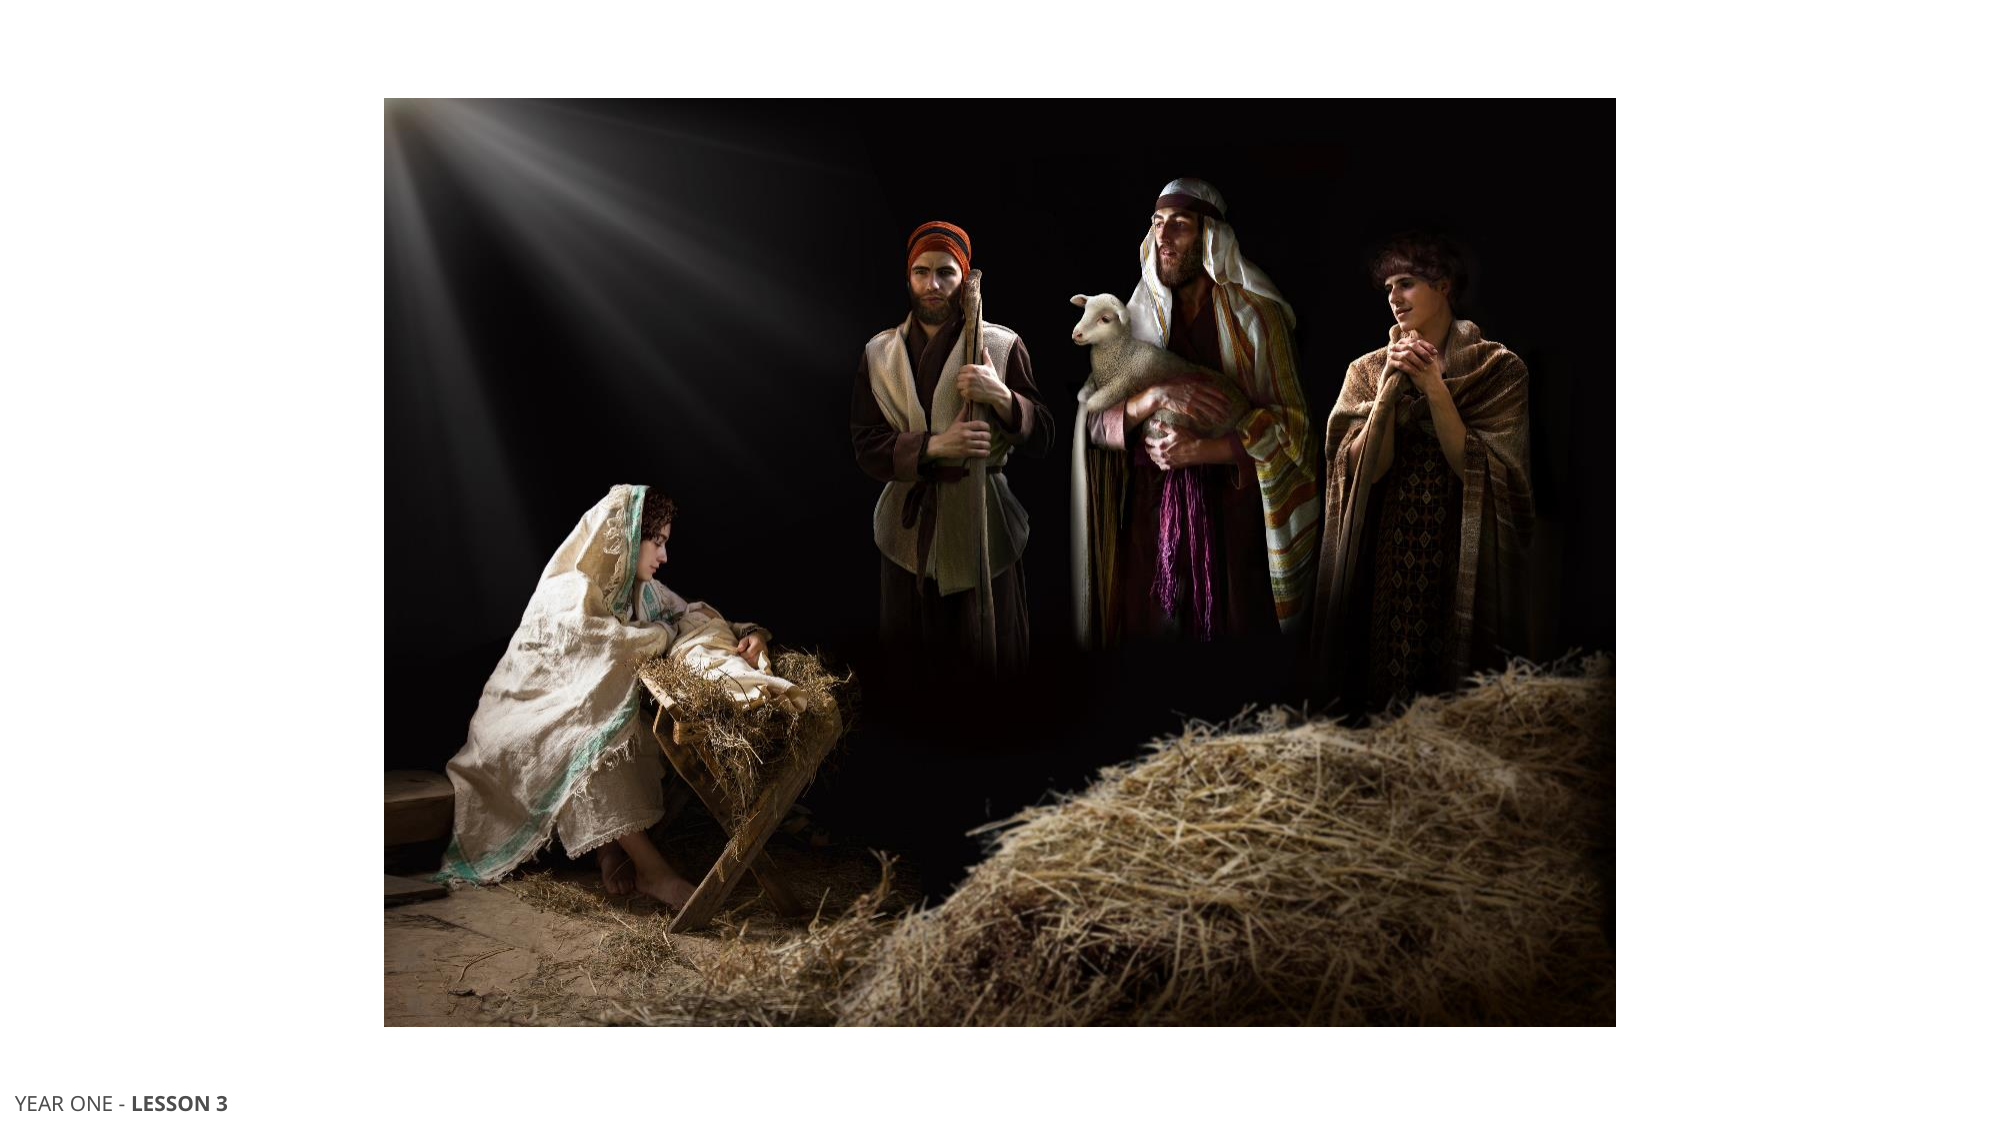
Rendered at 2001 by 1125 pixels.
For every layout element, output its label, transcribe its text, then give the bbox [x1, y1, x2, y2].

text_box YEAR ONE - LESSON 3 [0, 1082, 413, 1123]
picture [384, 98, 1616, 1027]
